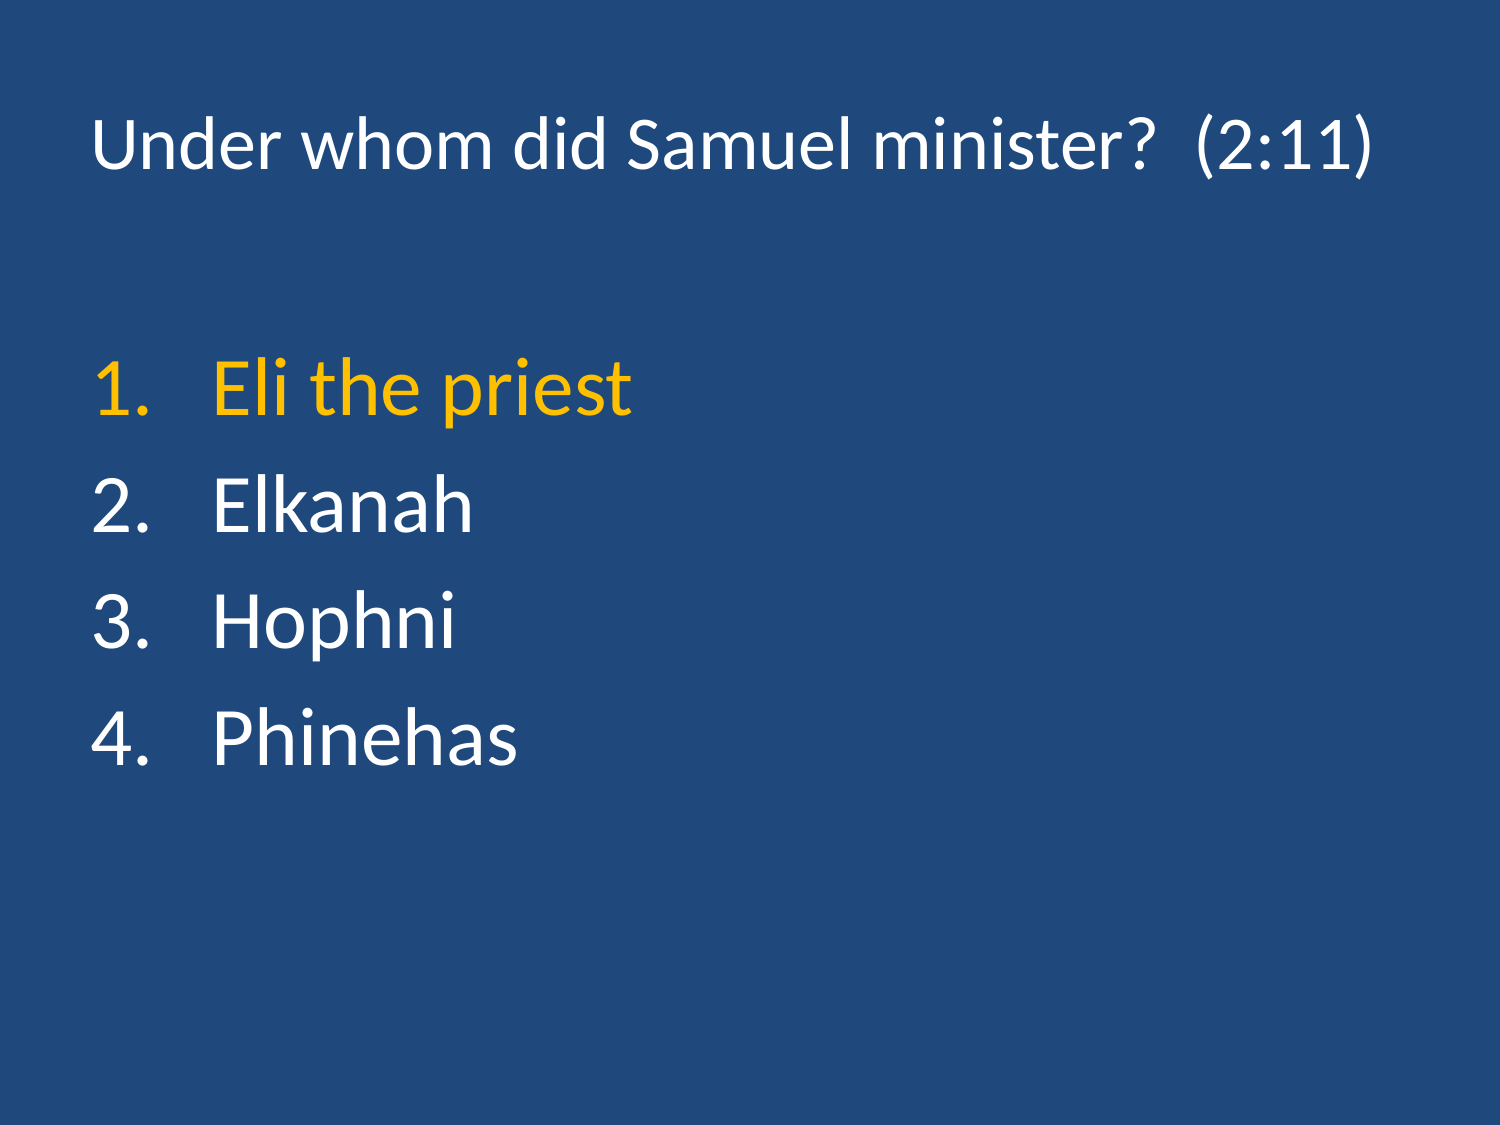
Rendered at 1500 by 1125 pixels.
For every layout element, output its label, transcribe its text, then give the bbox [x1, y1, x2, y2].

title Under whom did Samuel minister? (2:11) [75, 45, 1425, 233]
list Eli the priest Elkanah Hophni Phinehas [75, 324, 1425, 1005]
